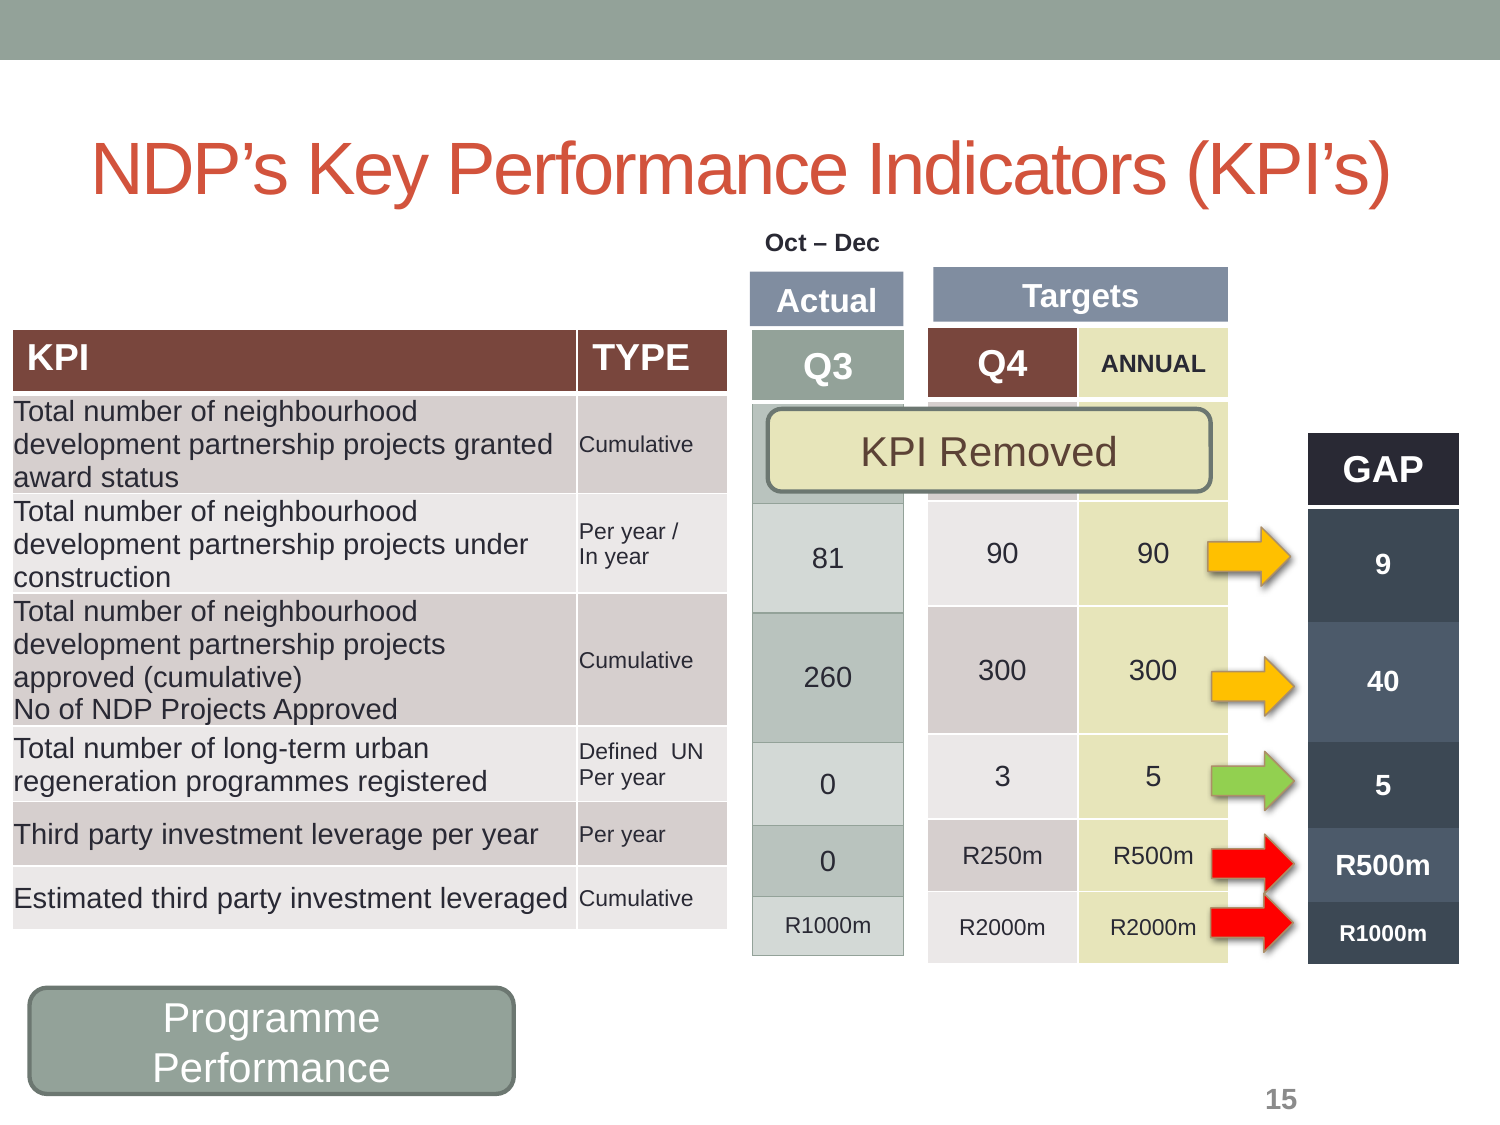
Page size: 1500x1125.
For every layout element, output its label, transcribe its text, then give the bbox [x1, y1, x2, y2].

table_cell Total number of long-term urban regeneration programmes registered [13, 727, 576, 801]
table_header ANNUAL [1079, 328, 1228, 397]
table_cell Per year [578, 802, 727, 865]
table_header TYPE [578, 330, 727, 391]
table_cell Total number of neighbourhood development partnership projects under construction [13, 494, 576, 592]
table_cell 95 [753, 404, 903, 503]
table_cell 95 [928, 402, 1077, 406]
table_header GAP [1308, 433, 1459, 505]
table_cell 0 [753, 743, 903, 825]
table_cell R500m [1308, 828, 1459, 902]
table_cell R500m [1079, 820, 1228, 891]
table_cell 9 [1308, 509, 1459, 622]
table_cell 0 [753, 826, 903, 896]
table_cell 95 [928, 494, 1077, 500]
table_cell 90 [1079, 502, 1228, 605]
text_box [1210, 833, 1295, 892]
table_cell 300 [928, 607, 1077, 733]
text_box [1210, 750, 1295, 812]
table_cell R250m [928, 820, 1077, 891]
table_cell Defined UN Per year [578, 727, 727, 801]
table_cell 90 [928, 502, 1077, 605]
table_cell Total number of neighbourhood development partnership projects granted award status [13, 396, 576, 493]
table_cell 5 [1308, 742, 1459, 828]
table_cell Cumulative [578, 867, 727, 929]
text_box Oct – Dec [749, 219, 904, 264]
table_header Q4 [928, 328, 1077, 397]
table_header KPI [13, 330, 576, 391]
table_cell Total number of neighbourhood development partnership projects approved (cumulative) No of NDP Projects Approved [13, 594, 576, 725]
table_cell 81 [753, 504, 903, 612]
table_cell 40 [1308, 622, 1459, 742]
table_cell 95 [1079, 402, 1228, 500]
table_cell R2000m [1079, 892, 1228, 963]
slide_number 15 [1250, 1071, 1425, 1125]
title NDP’s Key Performance Indicators (KPI’s) [75, 87, 1425, 250]
table_cell Estimated third party investment leveraged [13, 867, 576, 929]
table_cell R2000m [928, 892, 1077, 963]
table_cell R1000m [1308, 902, 1459, 964]
text_box [1207, 526, 1292, 587]
text_box [1210, 656, 1295, 717]
table_cell Per year / In year [578, 494, 727, 592]
text_box [1209, 892, 1294, 953]
text_box Actual [749, 271, 904, 327]
table_cell 5 [1079, 735, 1228, 818]
table_header Q3 [753, 331, 903, 400]
text_box KPI Removed [765, 406, 1213, 494]
table_cell Cumulative [578, 396, 727, 493]
table_cell R1000m [753, 897, 903, 955]
table_cell 260 [753, 614, 903, 742]
table_cell Third party investment leverage per year [13, 802, 576, 865]
table_cell 3 [928, 735, 1077, 818]
table_cell Cumulative [578, 594, 727, 725]
text_box Targets [933, 267, 1228, 322]
table_cell 300 [1079, 607, 1228, 733]
text_box Programme Performance [27, 985, 516, 1097]
